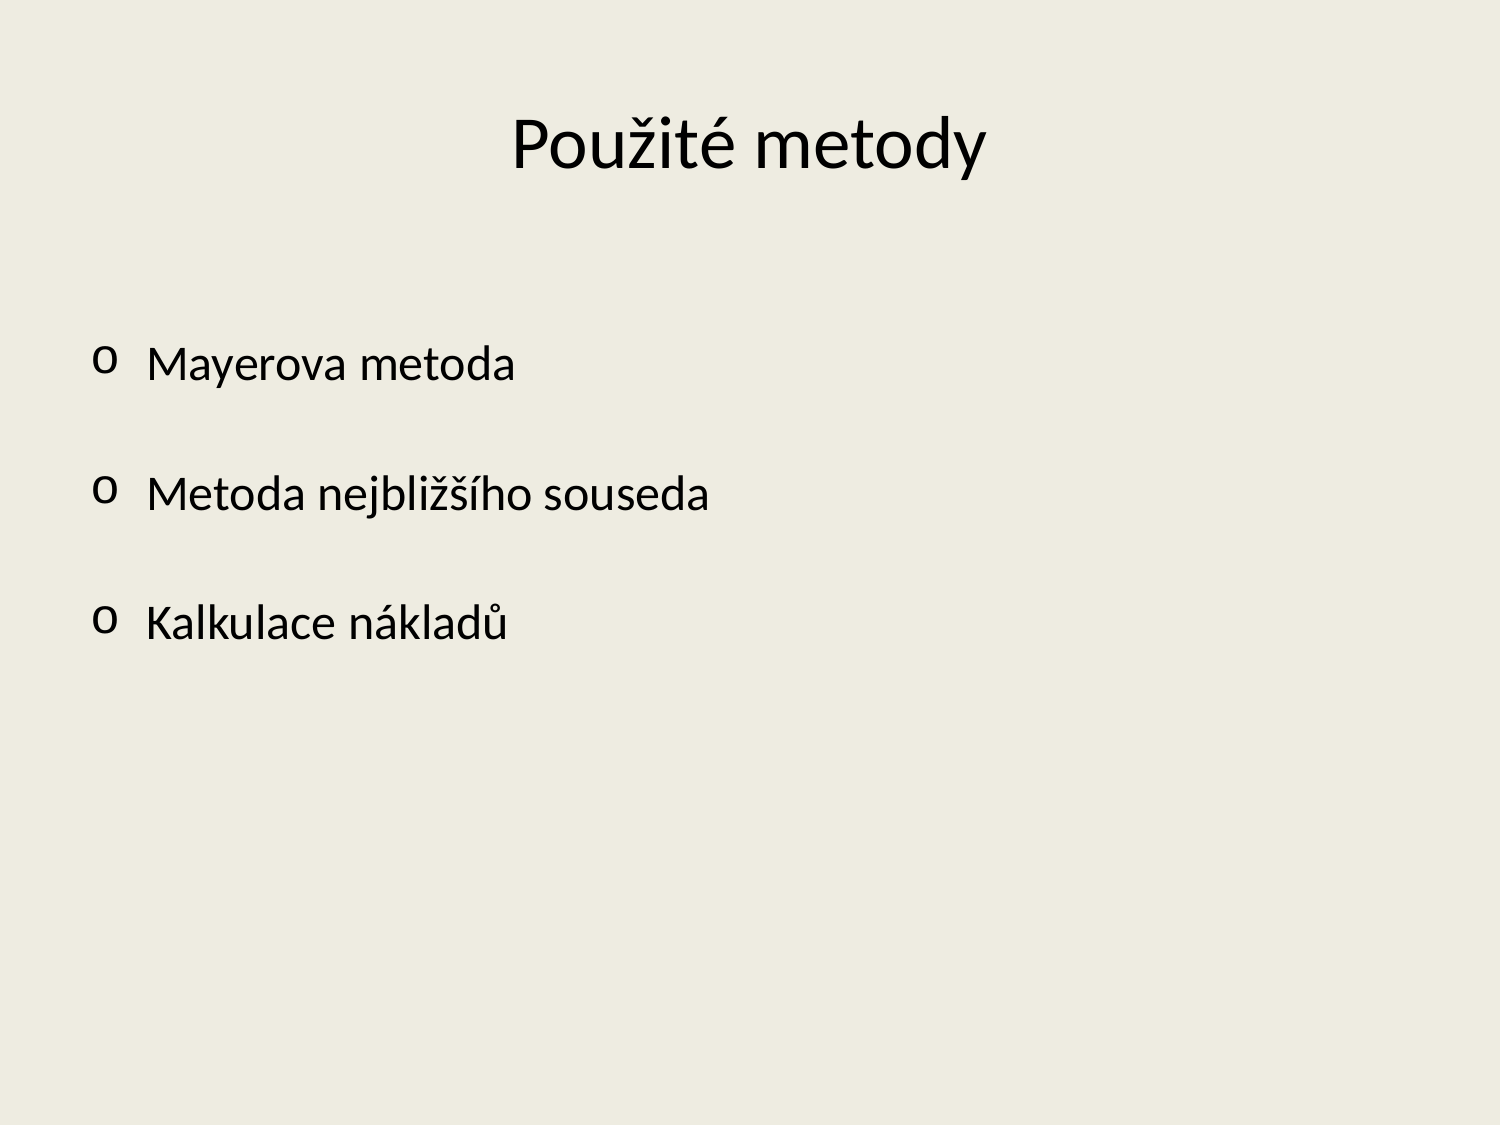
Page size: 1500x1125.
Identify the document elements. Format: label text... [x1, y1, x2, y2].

list Mayerova metoda Metoda nejbližšího souseda Kalkulace nákladů [75, 262, 1425, 1005]
title Použité metody [75, 45, 1425, 233]
